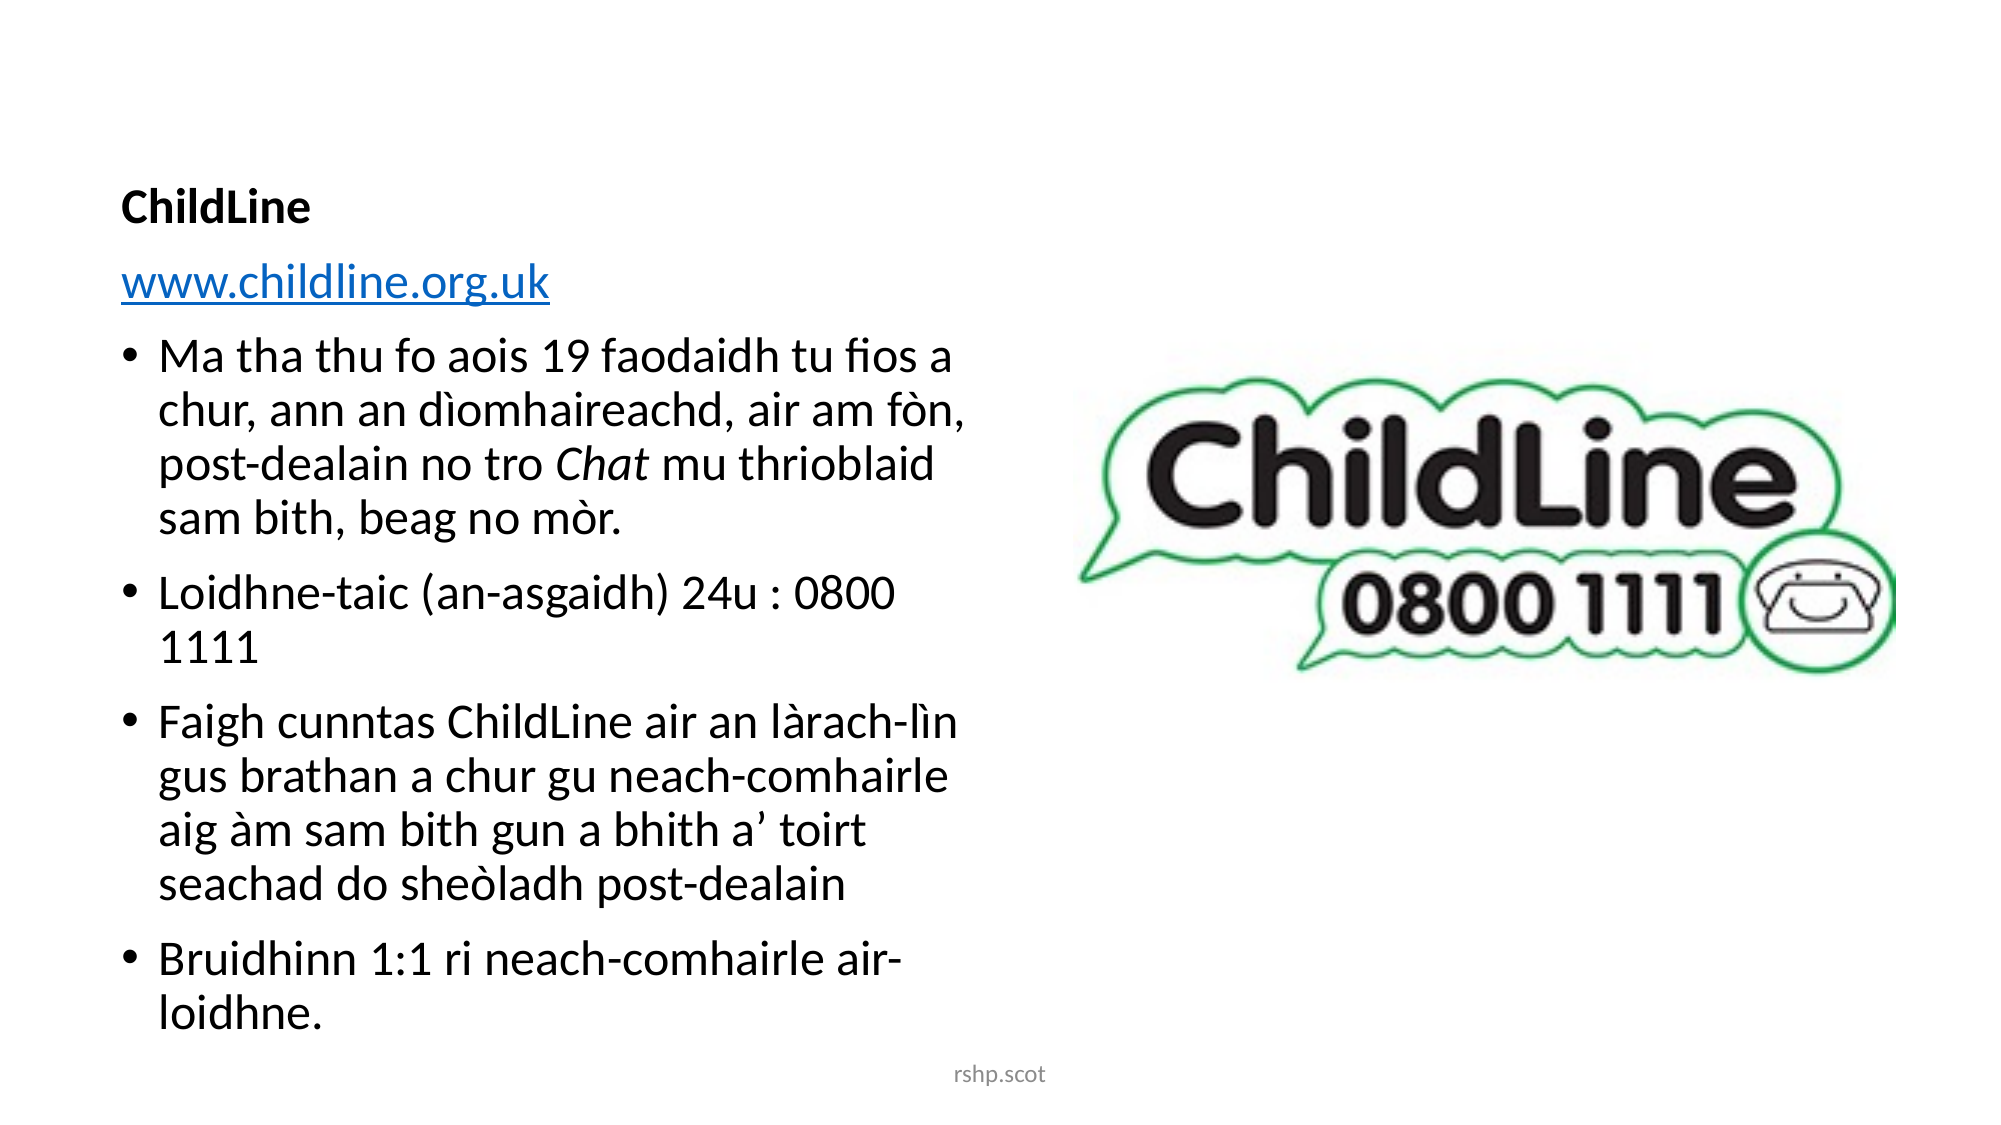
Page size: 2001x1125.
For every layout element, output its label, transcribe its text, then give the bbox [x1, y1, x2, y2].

picture [1073, 104, 1896, 944]
text_box ChildLine www.childline.org.uk Ma tha thu fo aois 19 faodaidh tu fios a chur, ann an dìomhaireachd, air am fòn, post-dealain no tro Chat mu thrioblaid sam bith, beag no mòr. Loidhne-taic (an-asgaidh) 24u : 0800 1111 Faigh cunntas ChildLine air an làrach-lìn gus brathan a chur gu neach-comhairle aig àm sam bith gun a bhith a’ toirt seachad do sheòladh post-dealain Bruidhinn 1:1 ri neach-comhairle air-loidhne. [106, 172, 1020, 794]
footer rshp.scot [662, 1042, 1338, 1103]
